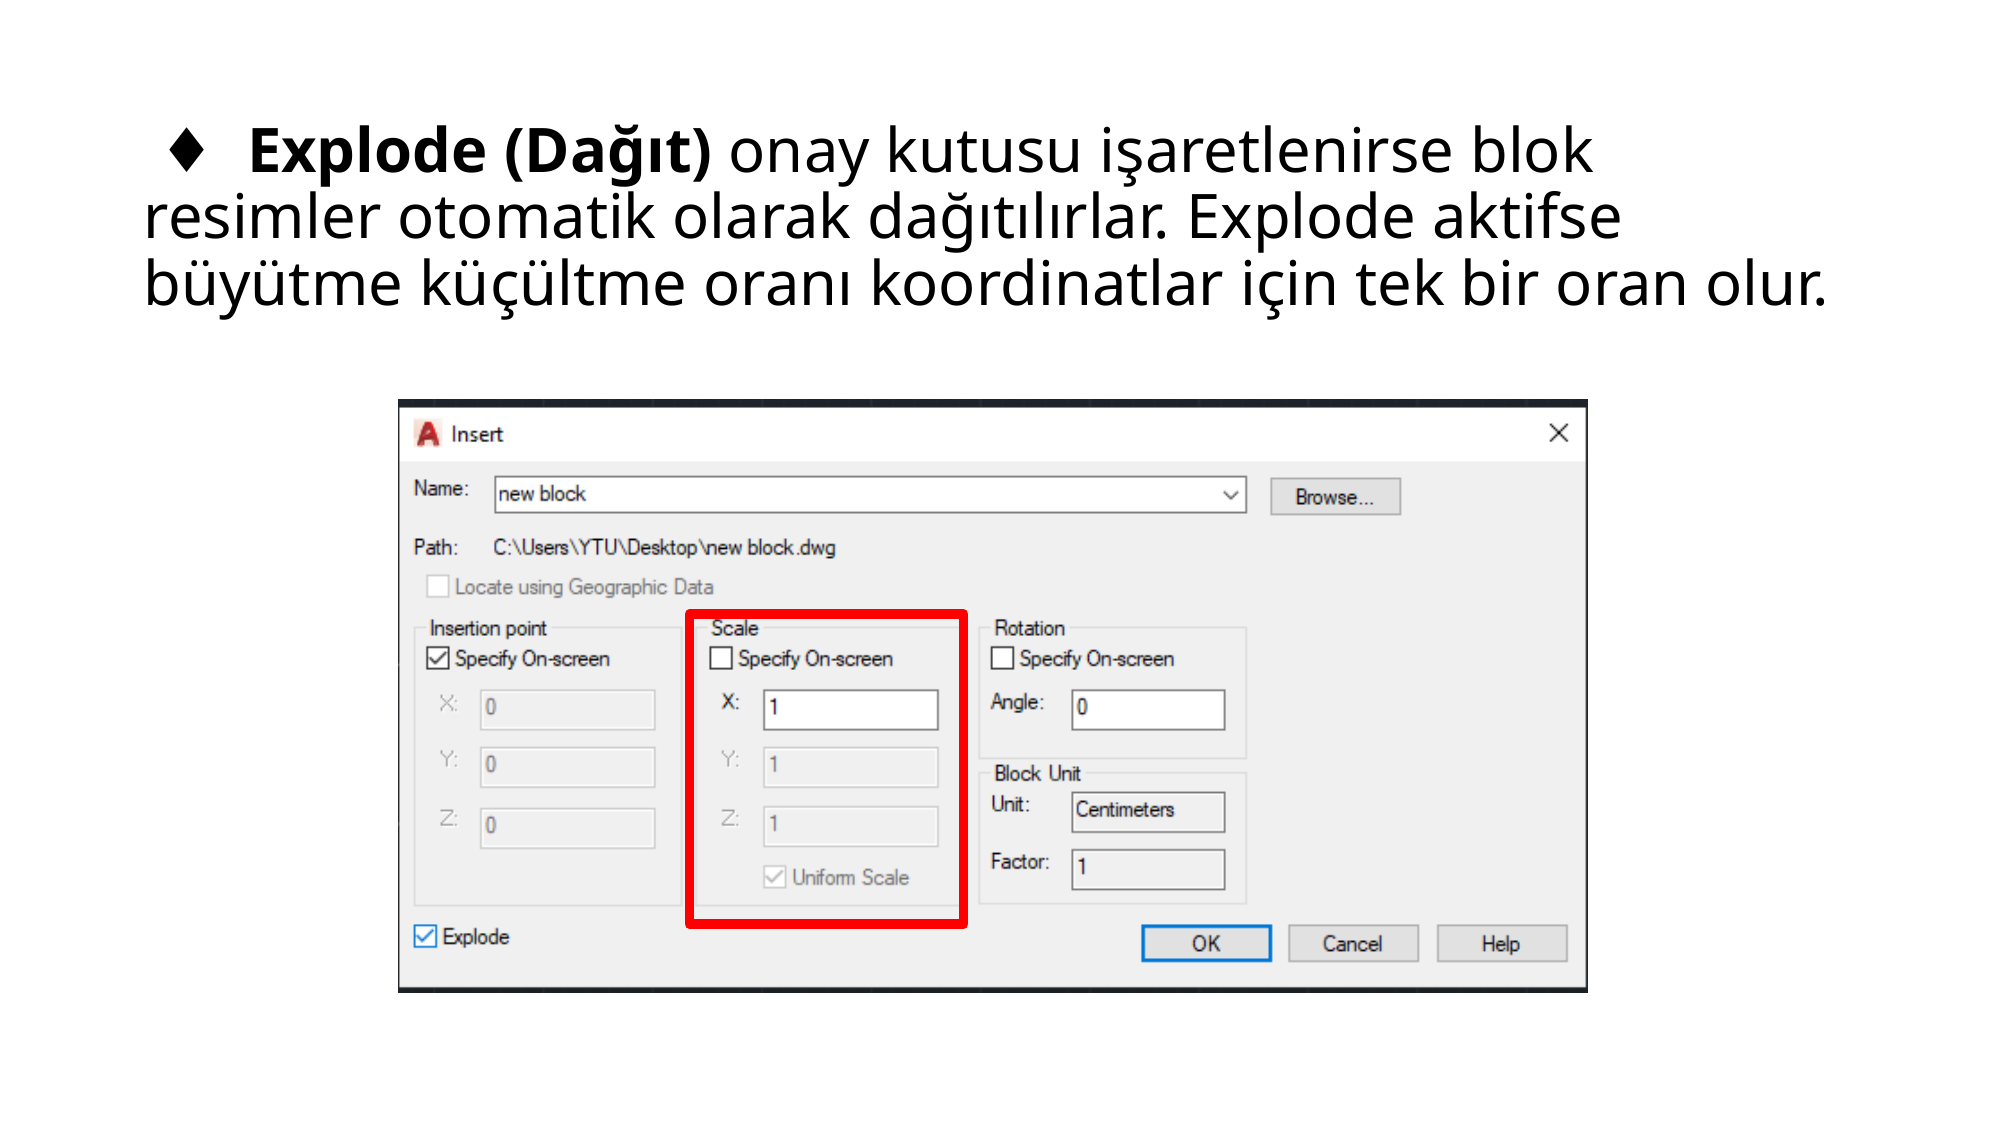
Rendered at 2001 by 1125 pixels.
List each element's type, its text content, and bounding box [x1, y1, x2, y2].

picture [398, 399, 1588, 993]
title ♦ Explode (Dağıt) onay kutusu işaretlenirse blok resimler otomatik olarak dağıtılırlar. Explode aktifse büyütme küçültme oranı koordinatlar için tek bir oran olur. [128, 109, 1854, 328]
